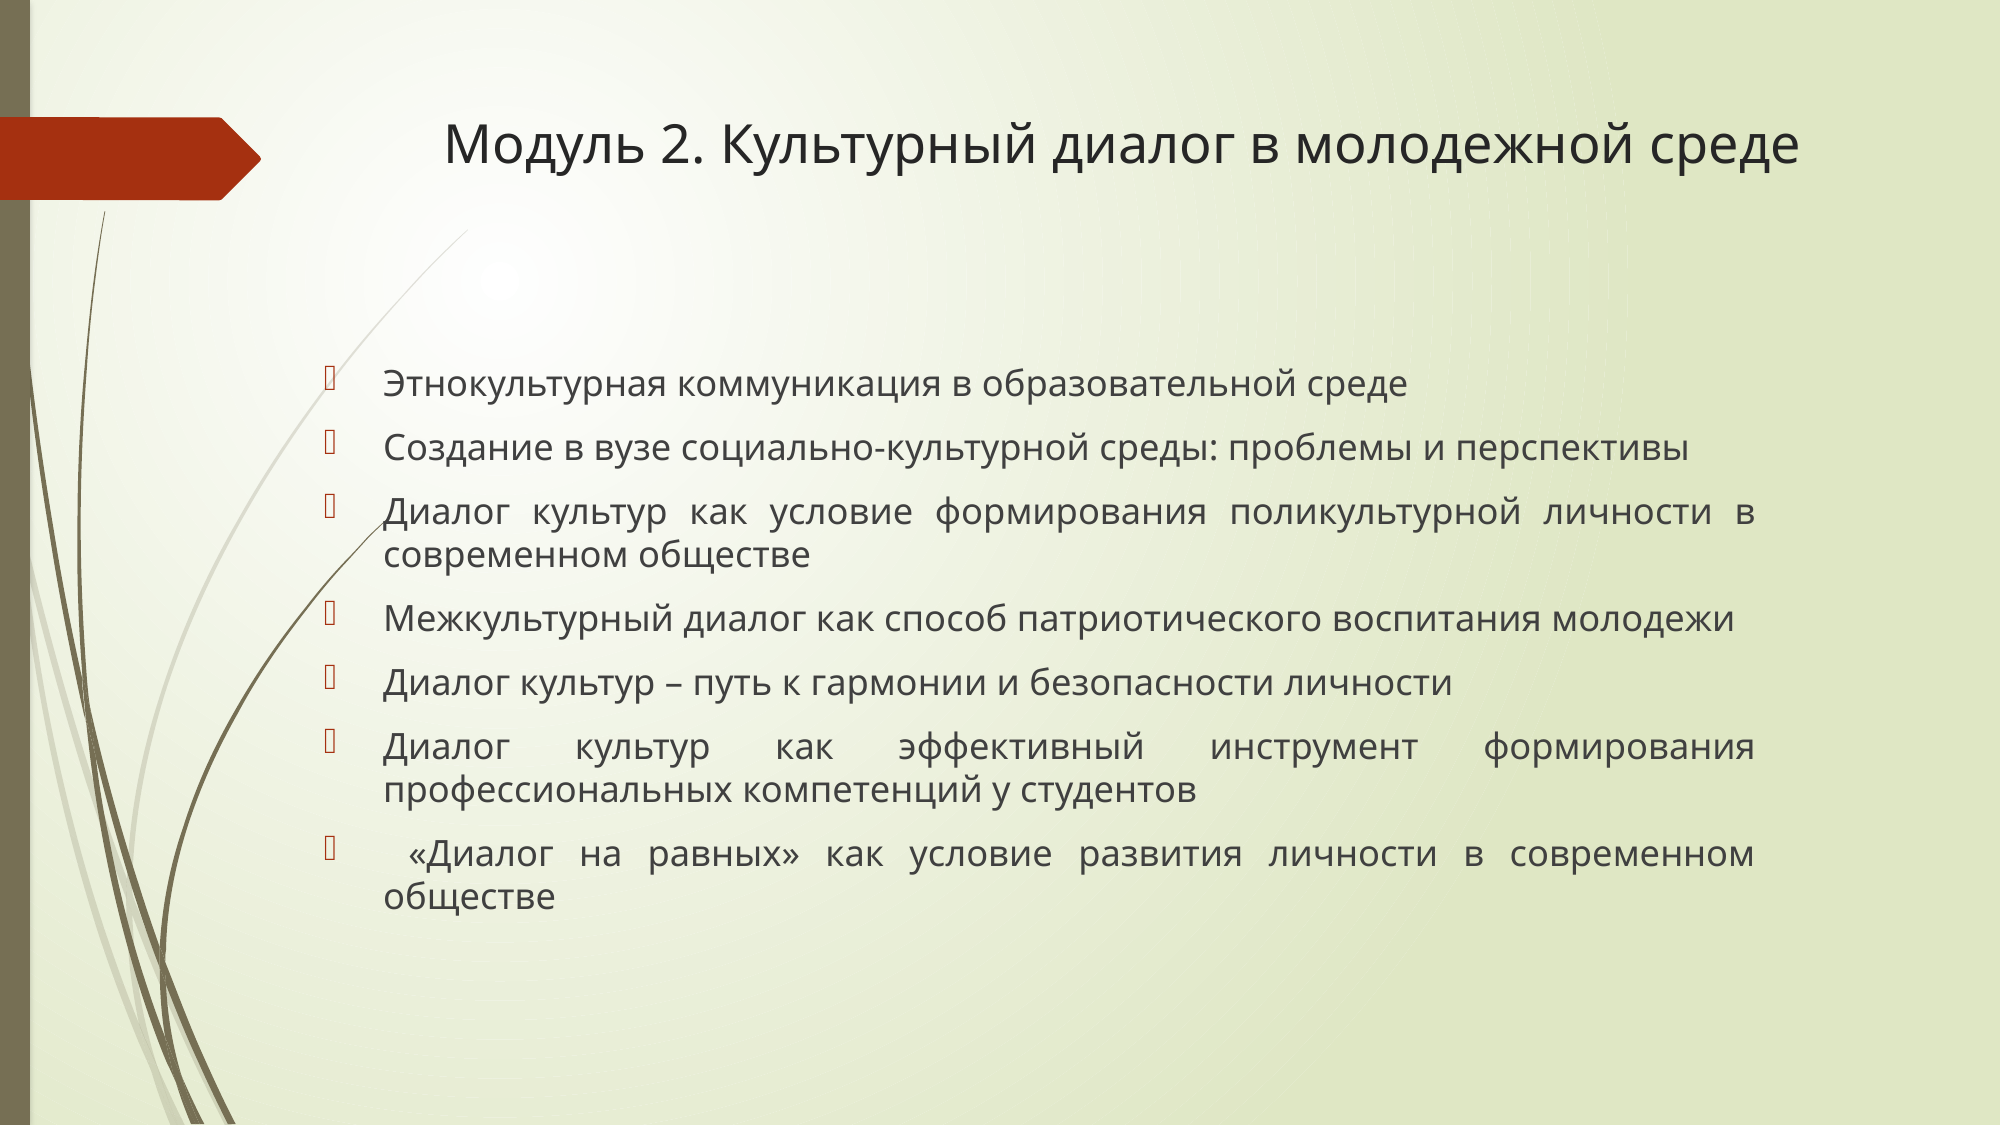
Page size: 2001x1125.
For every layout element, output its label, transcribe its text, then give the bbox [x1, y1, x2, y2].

list Этнокультурная коммуникация в образовательной среде Создание в вузе социально-культурной среды: проблемы и перспективы Диалог культур как условие формирования поликультурной личности в современном обществе Межкультурный диалог как способ патриотического воспитания молодежи Диалог культур – путь к гармонии и безопасности личности Диалог культур как эффективный инструмент формирования профессиональных компетенций у студентов «Диалог на равных» как условие развития личности в современном обществе [309, 352, 1772, 963]
title Модуль 2. Культурный диалог в молодежной среде [358, 102, 1888, 313]
